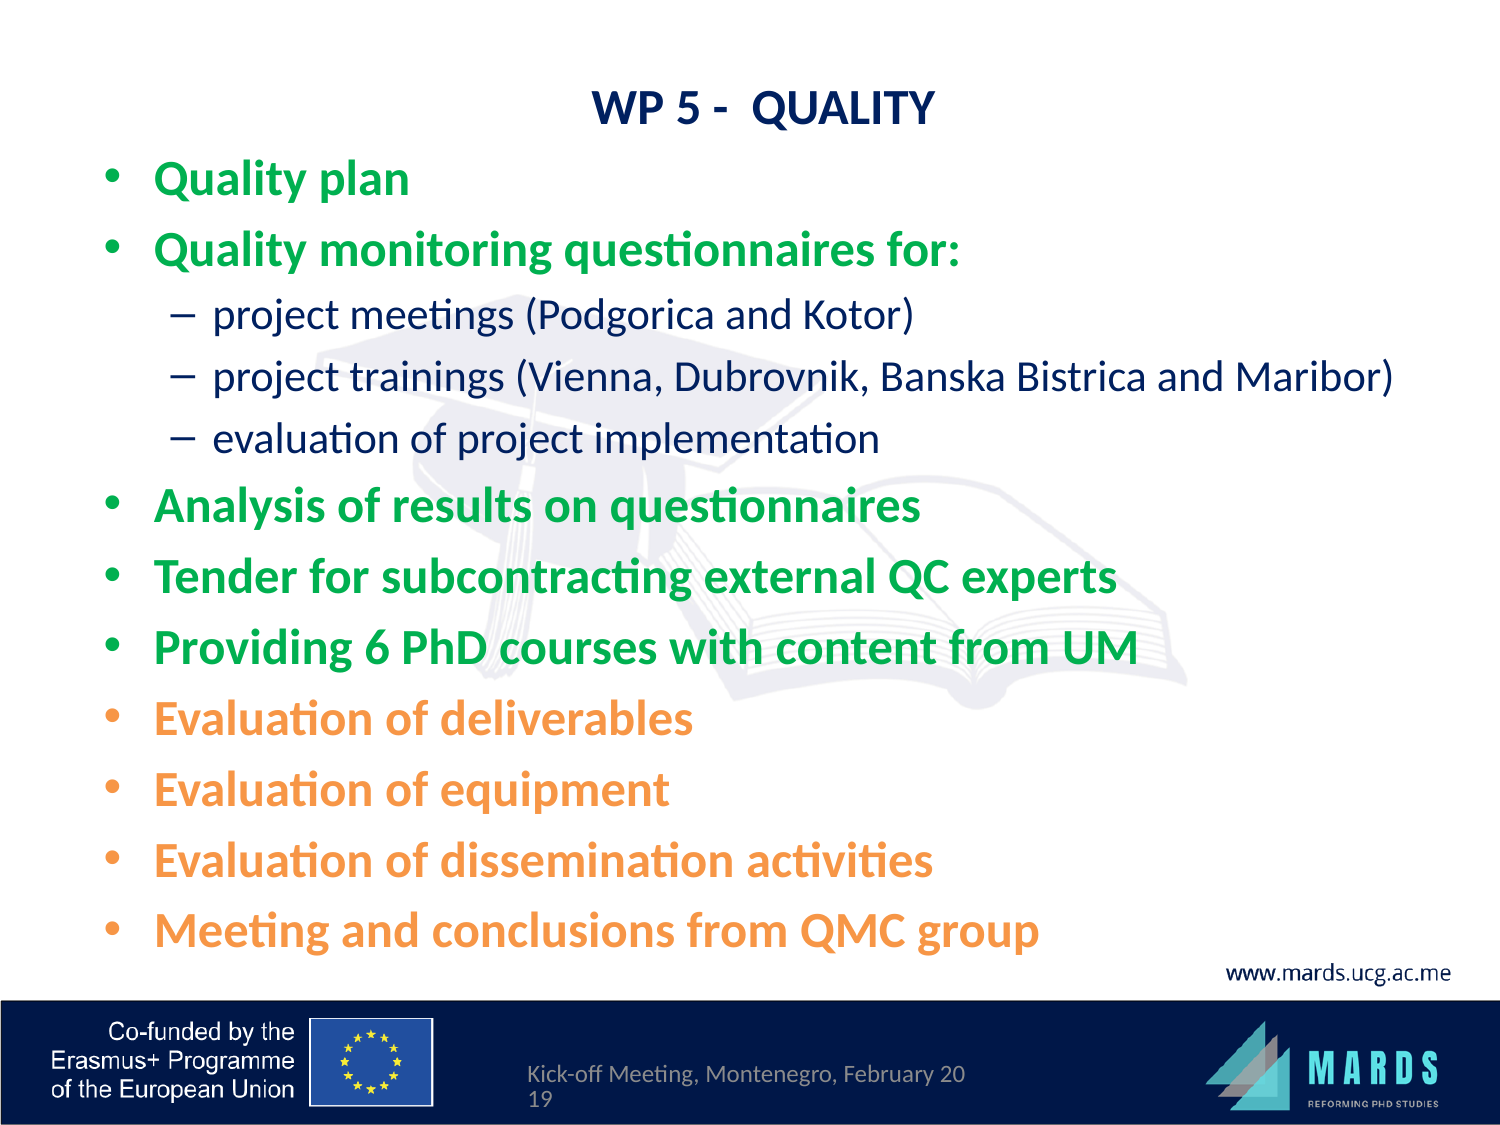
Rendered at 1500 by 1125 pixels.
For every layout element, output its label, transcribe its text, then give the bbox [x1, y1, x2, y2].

footer Kick-off Meeting, Montenegro, February 2019 [512, 1042, 988, 1103]
list WP 5 - QUALITY Quality plan Quality monitoring questionnaires for: project meetings (Podgorica and Kotor) project trainings (Vienna, Dubrovnik, Banska Bistrica and Maribor) evaluation of project implementation Analysis of results on questionnaires Tender for subcontracting external QC experts Providing 6 PhD courses with content from UM Evaluation of deliverables Evaluation of equipment Evaluation of dissemination activities Meeting and conclusions from QMC group [88, 66, 1439, 976]
picture [0, 0, 1500, 1125]
